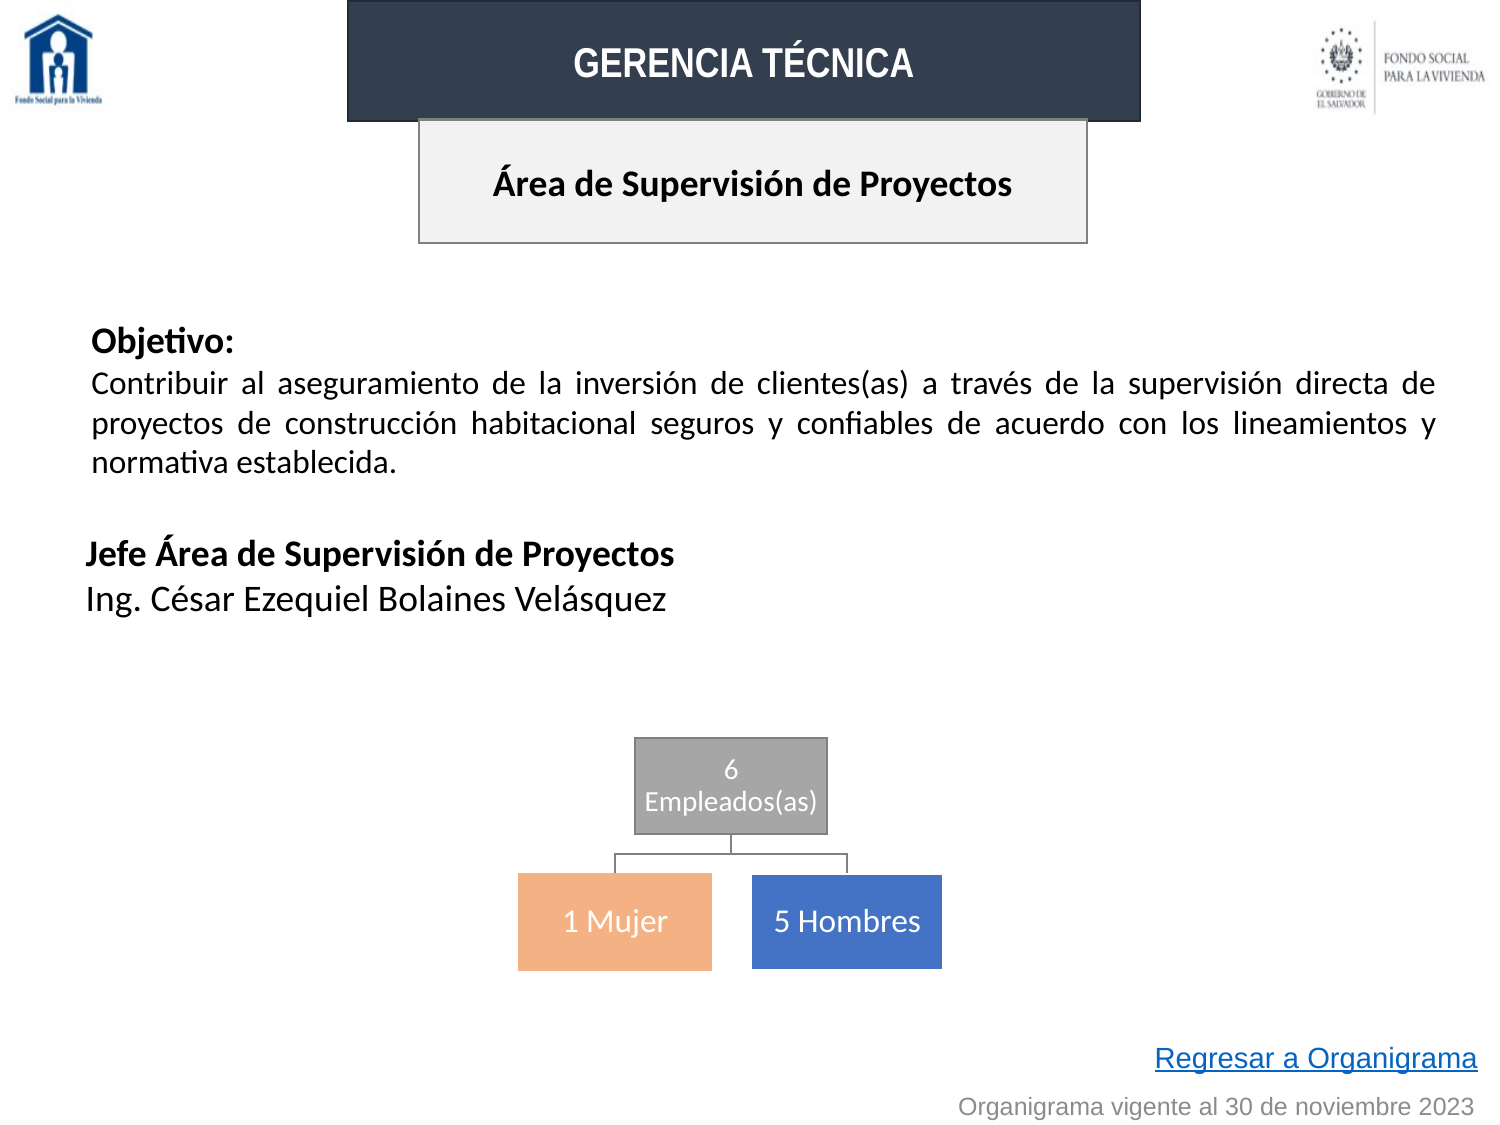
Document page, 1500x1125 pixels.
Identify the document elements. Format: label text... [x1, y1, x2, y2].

text_box Objetivo: Contribuir al aseguramiento de la inversión de clientes(as) a través de la supervisión directa de proyectos de construcción habitacional seguros y confiables de acuerdo con los lineamientos y normativa establecida. [76, 308, 1453, 488]
picture [0, 0, 1500, 1125]
text_box Jefe Área de Supervisión de Proyectos Ing. César Ezequiel Bolaines Velásquez [70, 521, 733, 626]
footer Organigrama vigente al 30 de noviembre 2023 [916, 1075, 1500, 1125]
text_box GERENCIA TÉCNICA [347, 0, 1141, 122]
text_box Área de Supervisión de Proyectos [418, 118, 1088, 244]
text_box Regresar a Organigrama [1139, 1031, 1500, 1075]
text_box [484, 737, 979, 970]
